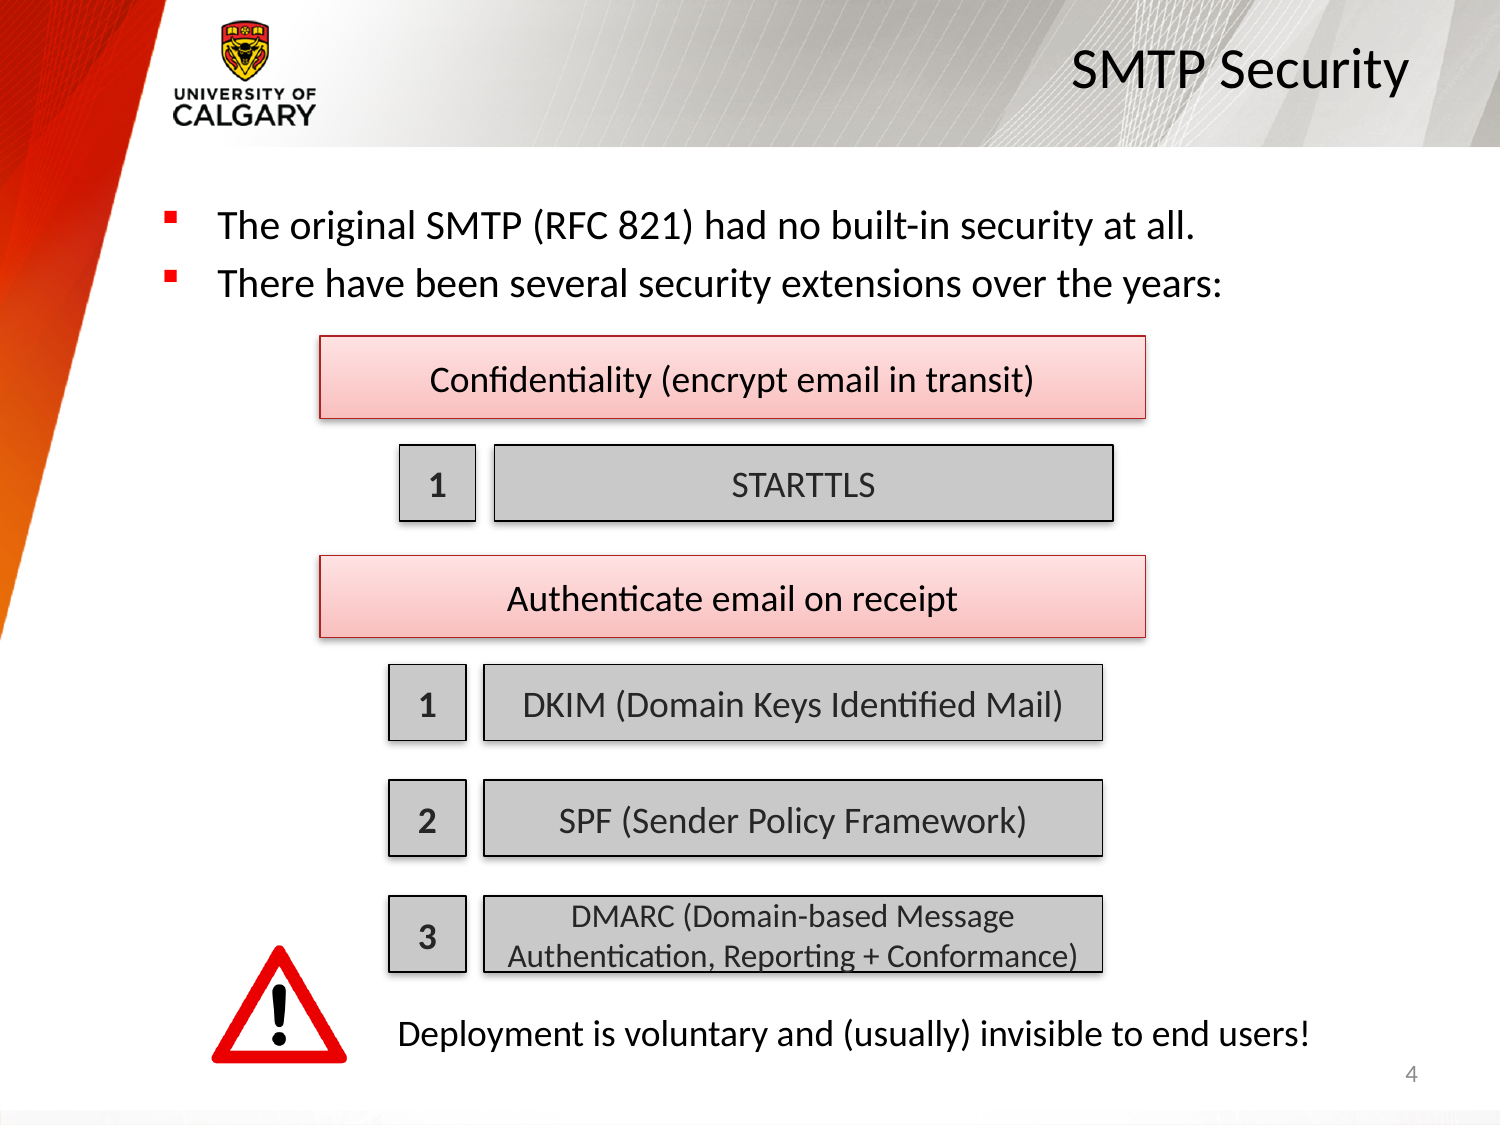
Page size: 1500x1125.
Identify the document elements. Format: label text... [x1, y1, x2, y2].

slide_number 4 [1291, 1042, 1434, 1103]
text_box DKIM (Domain Keys Identified Mail) [483, 664, 1103, 741]
text_box Authenticate email on receipt [319, 555, 1146, 638]
text_box 3 [388, 895, 467, 973]
text_box STARTTLS [494, 444, 1114, 522]
picture [0, 0, 1500, 1125]
list The original SMTP (RFC 821) had no built-in security at all. There have been several security extensions over the years: [146, 190, 1434, 1005]
title SMTP Security [446, 0, 1425, 131]
text_box 2 [388, 779, 467, 857]
text_box 1 [388, 664, 467, 741]
text_box DMARC (Domain-based Message Authentication, Reporting + Conformance) [483, 895, 1103, 973]
text_box SPF (Sender Policy Framework) [483, 779, 1103, 857]
text_box Deployment is voluntary and (usually) invisible to end users! [382, 1001, 1334, 1061]
text_box Confidentiality (encrypt email in transit) [319, 335, 1146, 419]
text_box 1 [399, 444, 476, 522]
